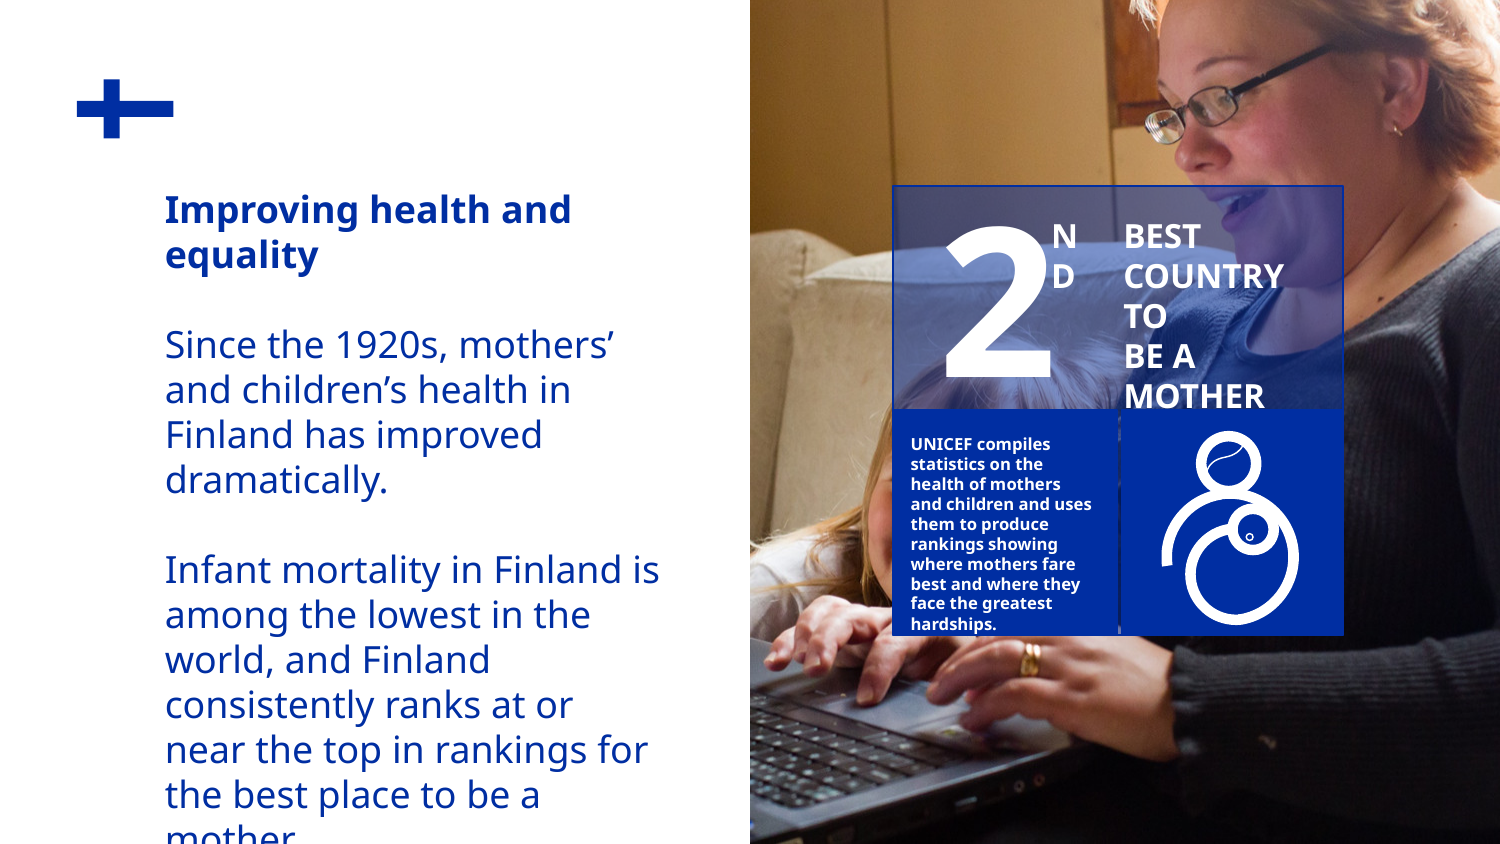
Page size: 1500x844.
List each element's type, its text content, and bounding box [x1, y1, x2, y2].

picture [749, 0, 1500, 844]
text_box Improving health and equality Since the 1920s, mothers’ and children’s health in Finland has improved dramatically. Infant mortality in Finland is among the lowest in the world, and Finland consistently ranks at or near the top in rankings for the best place to be a mother. [164, 185, 661, 812]
